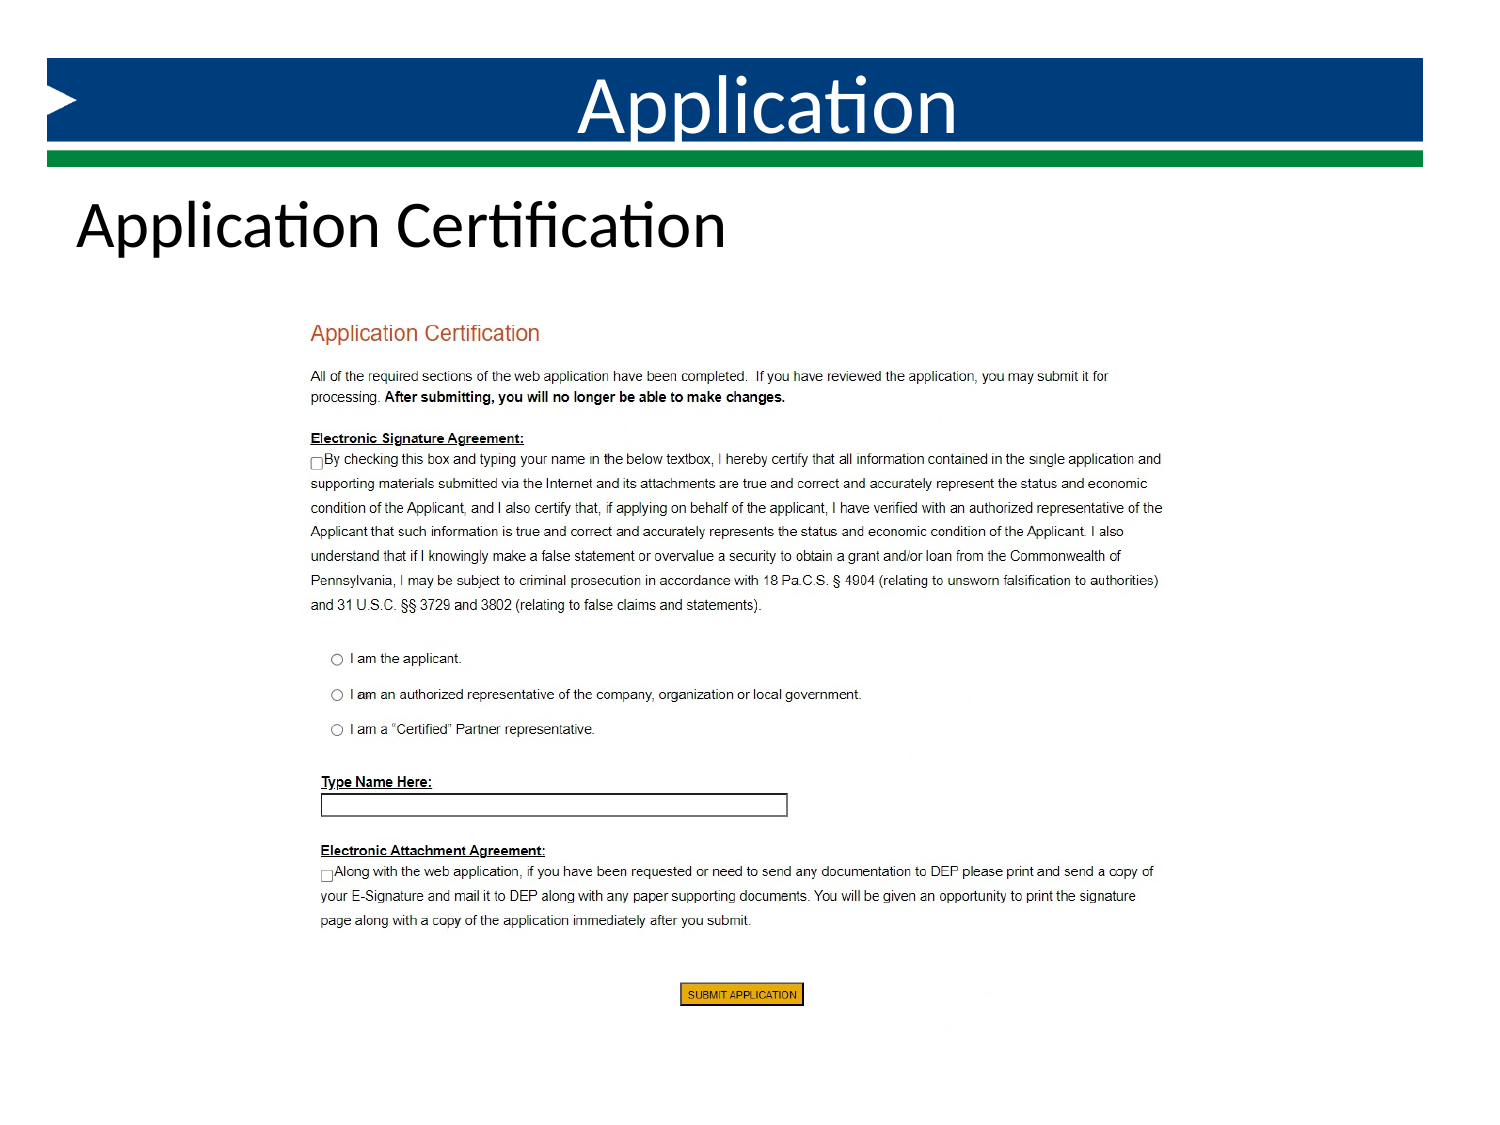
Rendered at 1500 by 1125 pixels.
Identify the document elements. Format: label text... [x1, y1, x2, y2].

picture [289, 309, 1180, 1048]
list Application Certification [60, 175, 1411, 748]
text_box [47, 58, 1423, 167]
